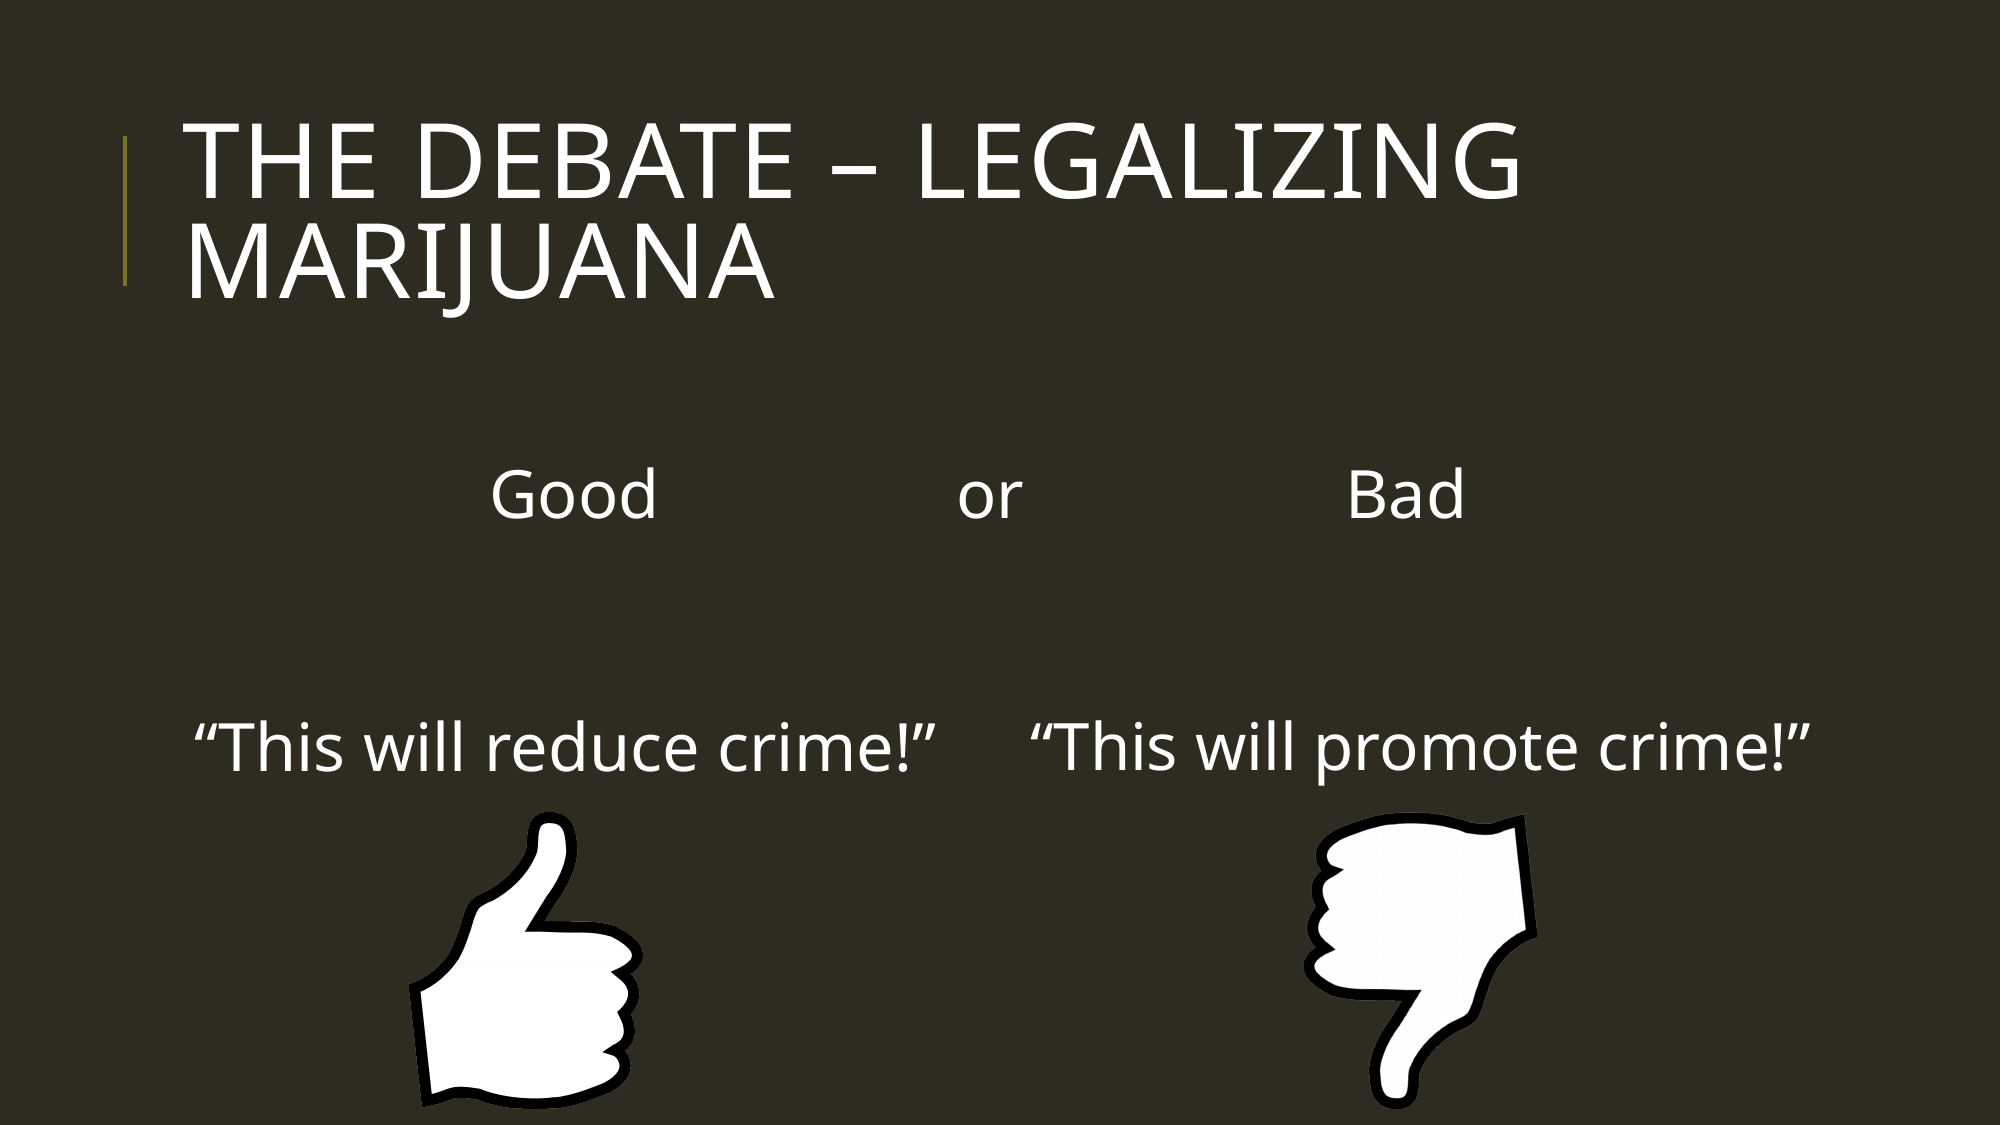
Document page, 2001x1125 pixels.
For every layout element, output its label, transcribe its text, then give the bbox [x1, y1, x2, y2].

text_box “This will reduce crime!” [167, 706, 964, 801]
picture [1303, 811, 1538, 1110]
text_box Bad [1062, 453, 1796, 547]
picture [409, 811, 644, 1110]
text_box “This will promote crime!” [1022, 706, 1819, 801]
title The debate – Legalizing Marijuana [168, 96, 1763, 342]
list Good [168, 453, 902, 547]
text_box or [902, 453, 1062, 547]
